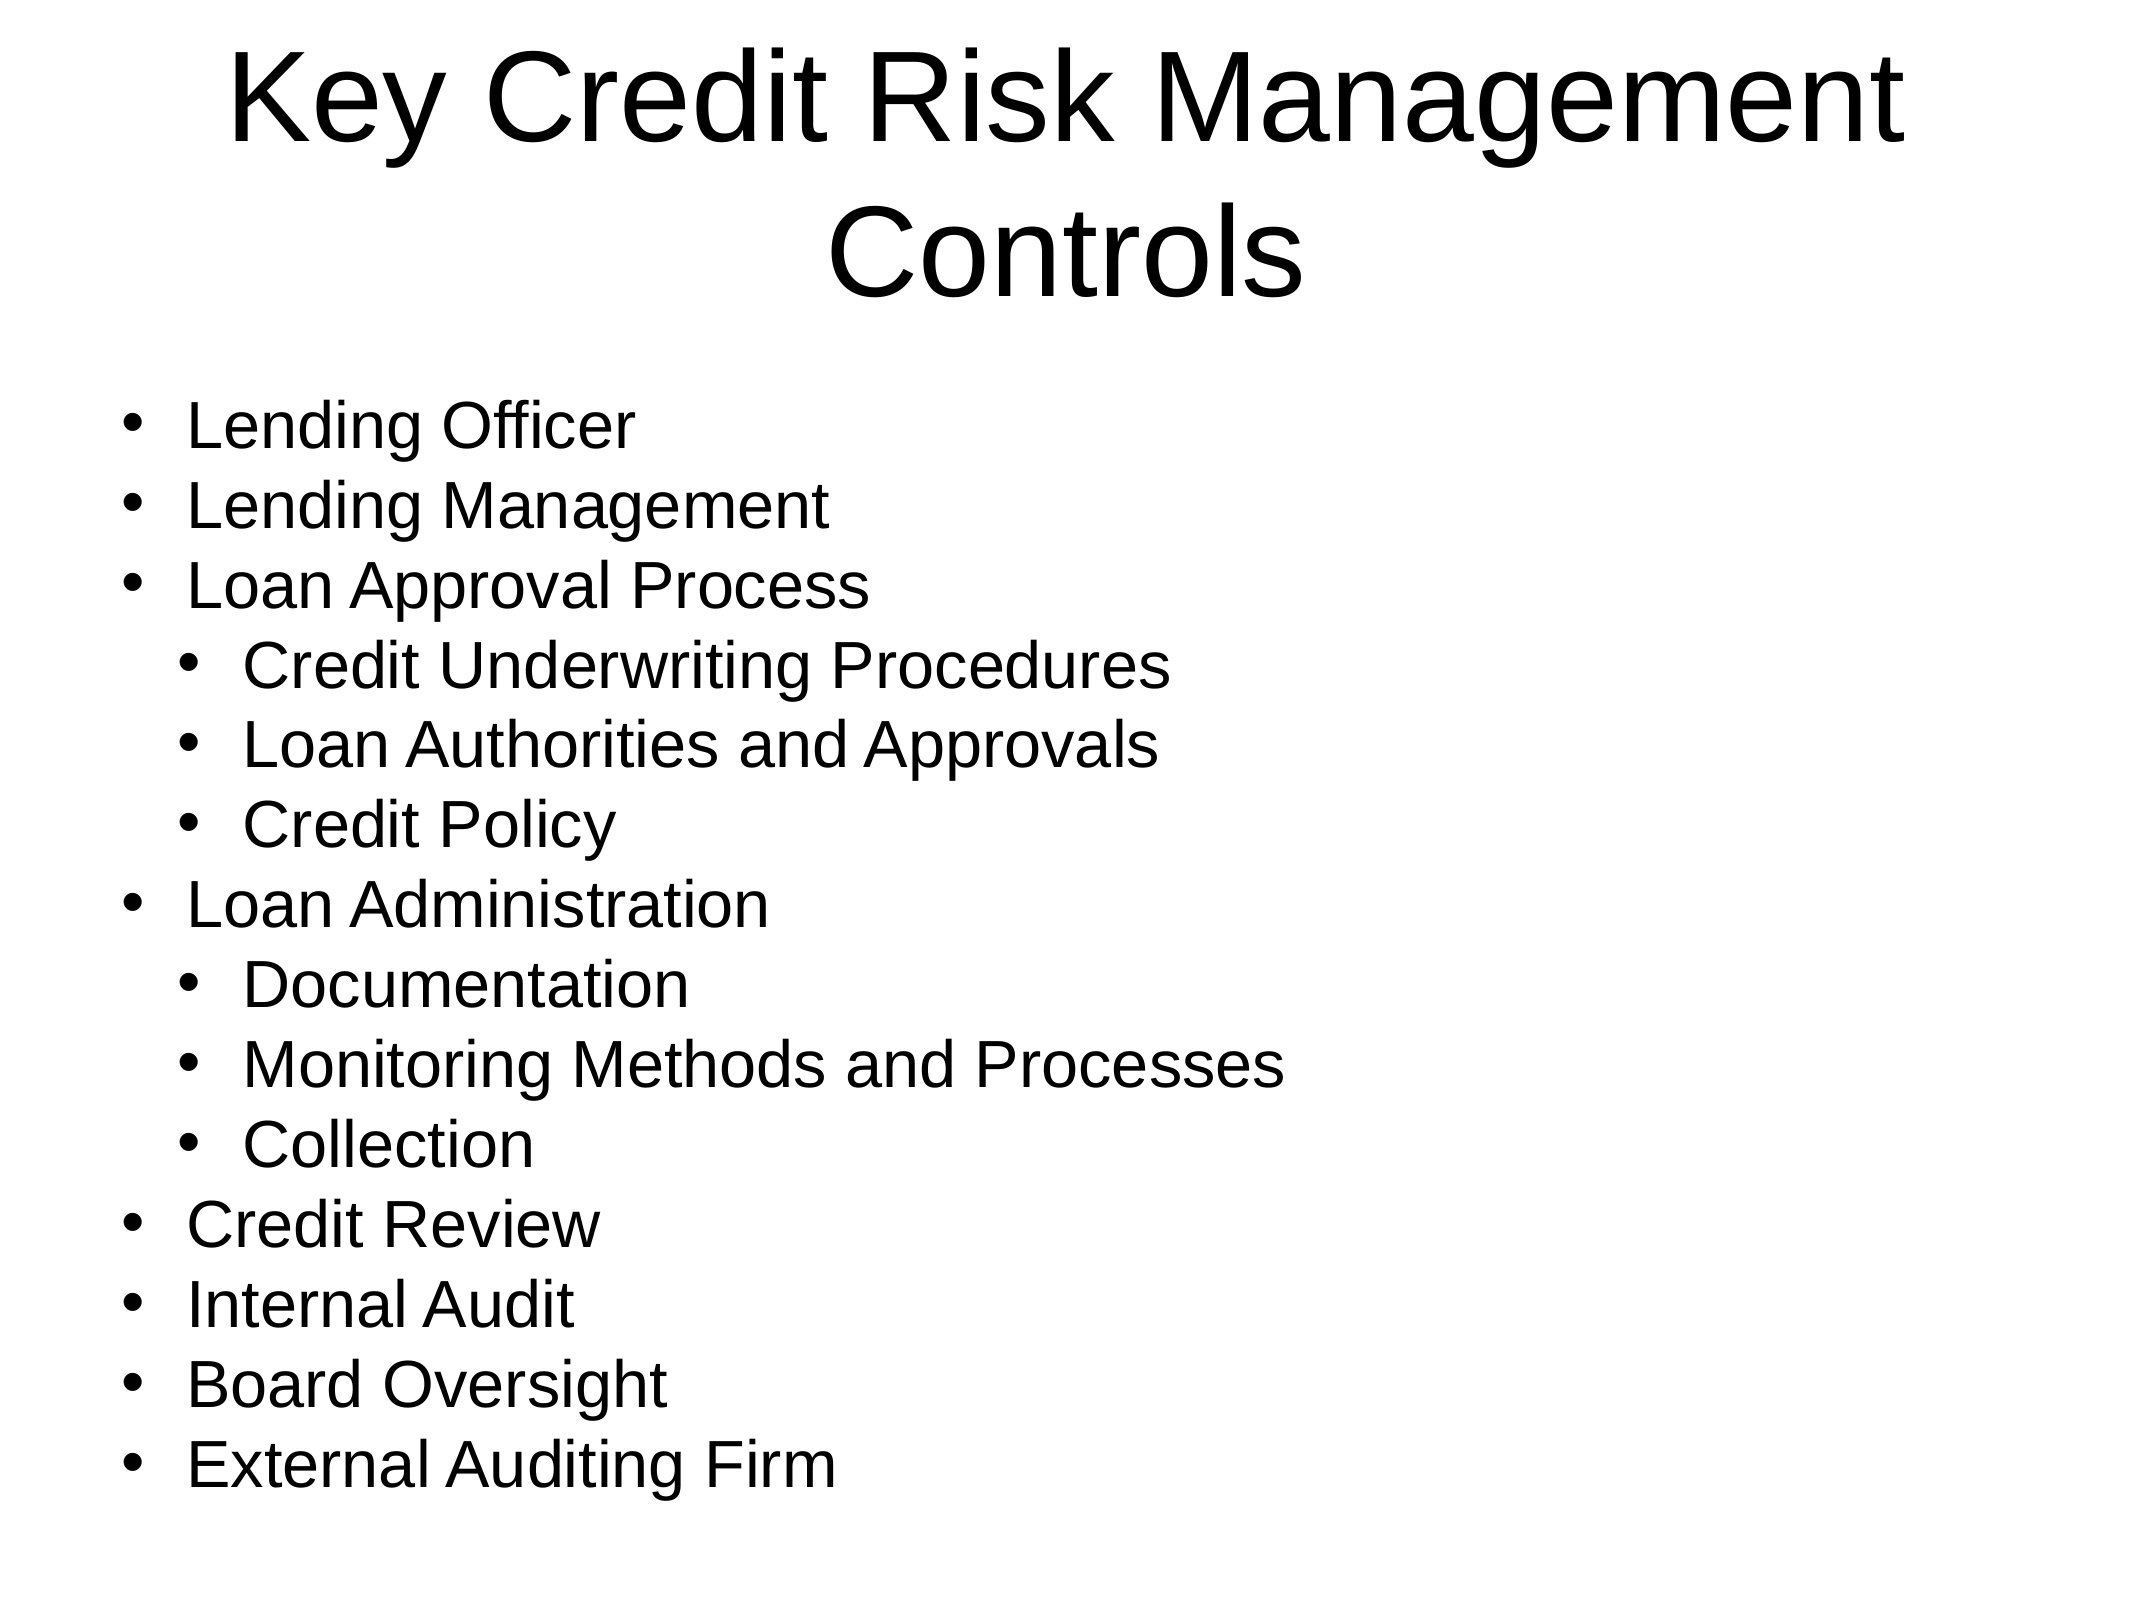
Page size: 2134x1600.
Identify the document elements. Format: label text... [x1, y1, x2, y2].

list Lending Officer Lending Management Loan Approval Process Credit Underwriting Procedures Loan Authorities and Approvals Credit Policy Loan Administration Documentation Monitoring Methods and Processes Collection Credit Review Internal Audit Board Oversight External Auditing Firm [106, 373, 2027, 1525]
title Key Credit Risk Management Controls [106, 64, 2027, 331]
